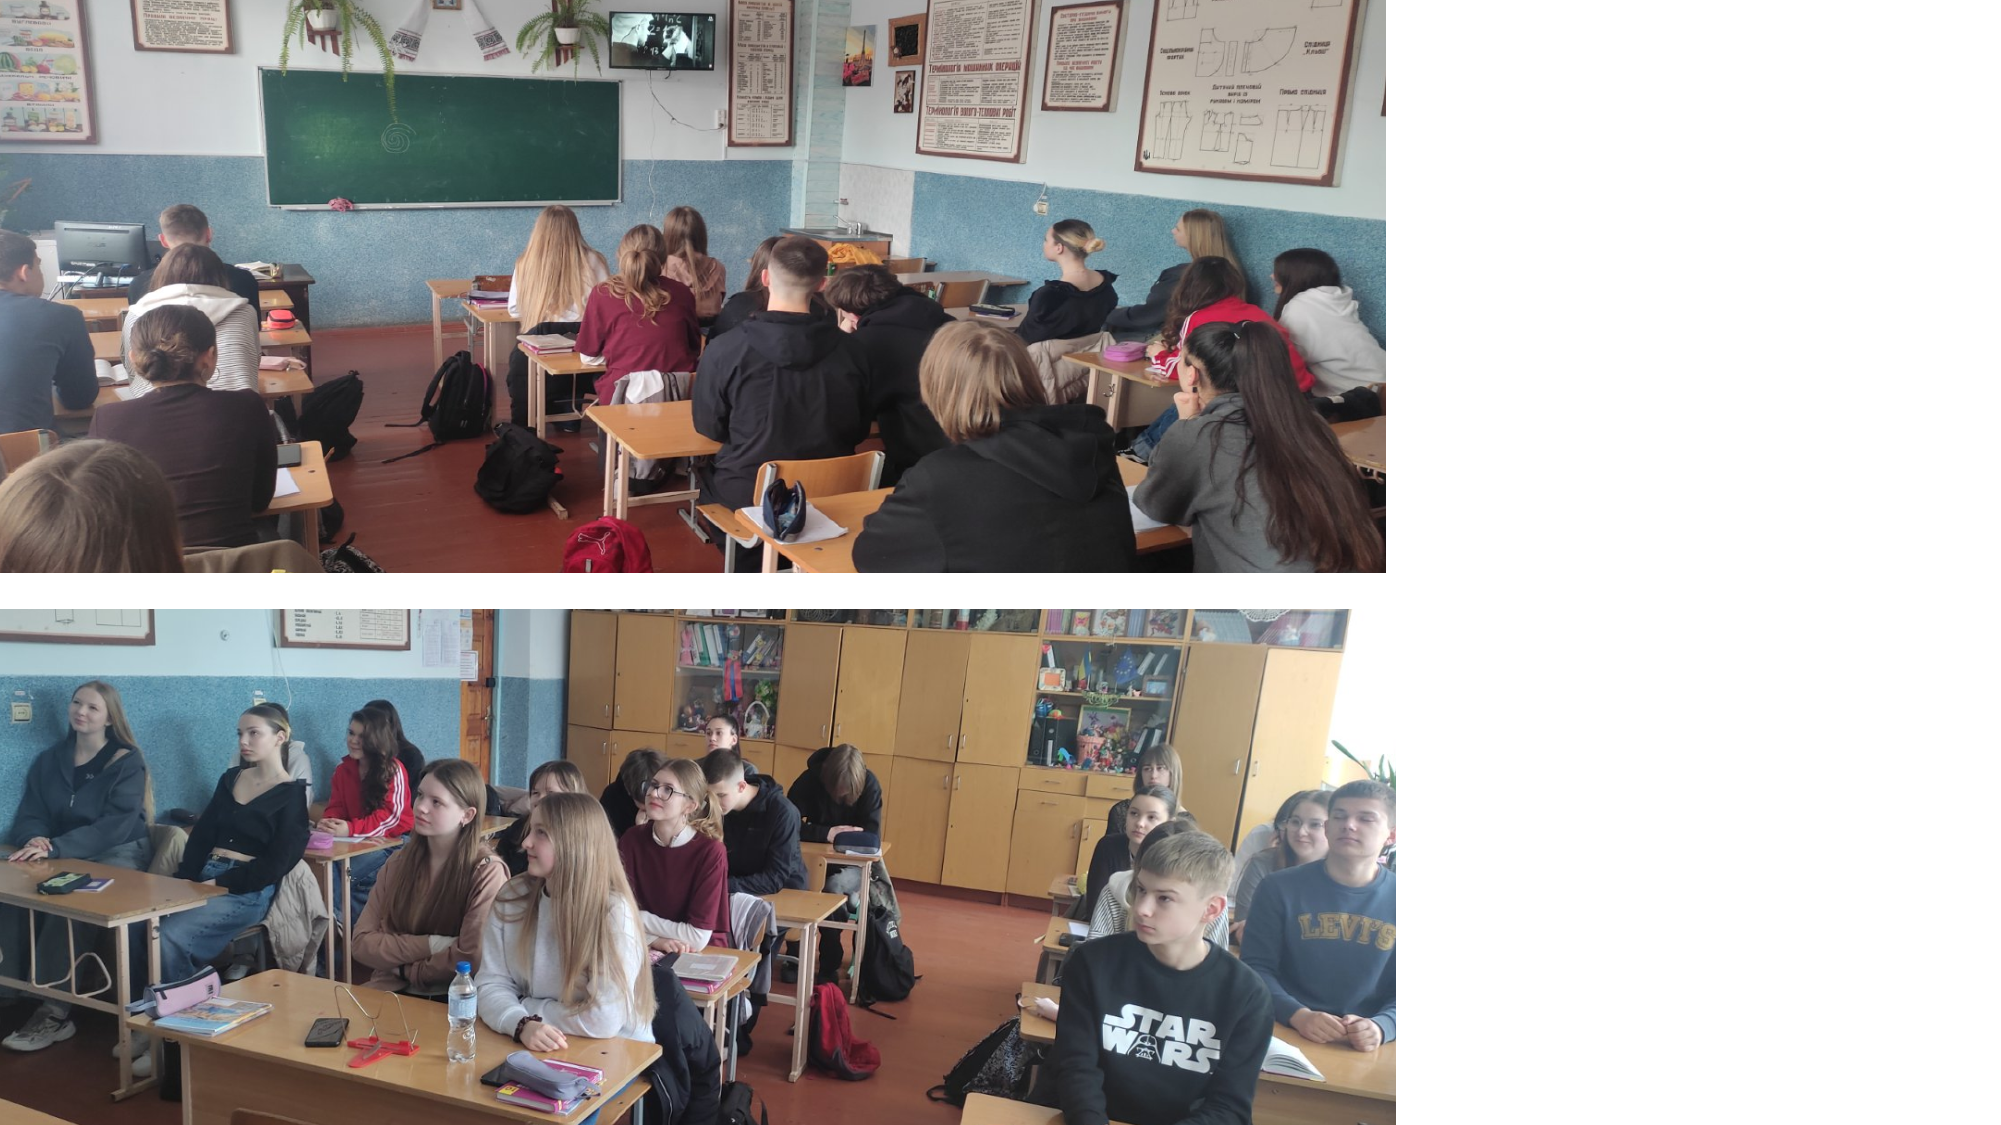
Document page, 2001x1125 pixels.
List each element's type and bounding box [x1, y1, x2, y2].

picture [0, 609, 1396, 1125]
picture [0, 0, 1386, 573]
